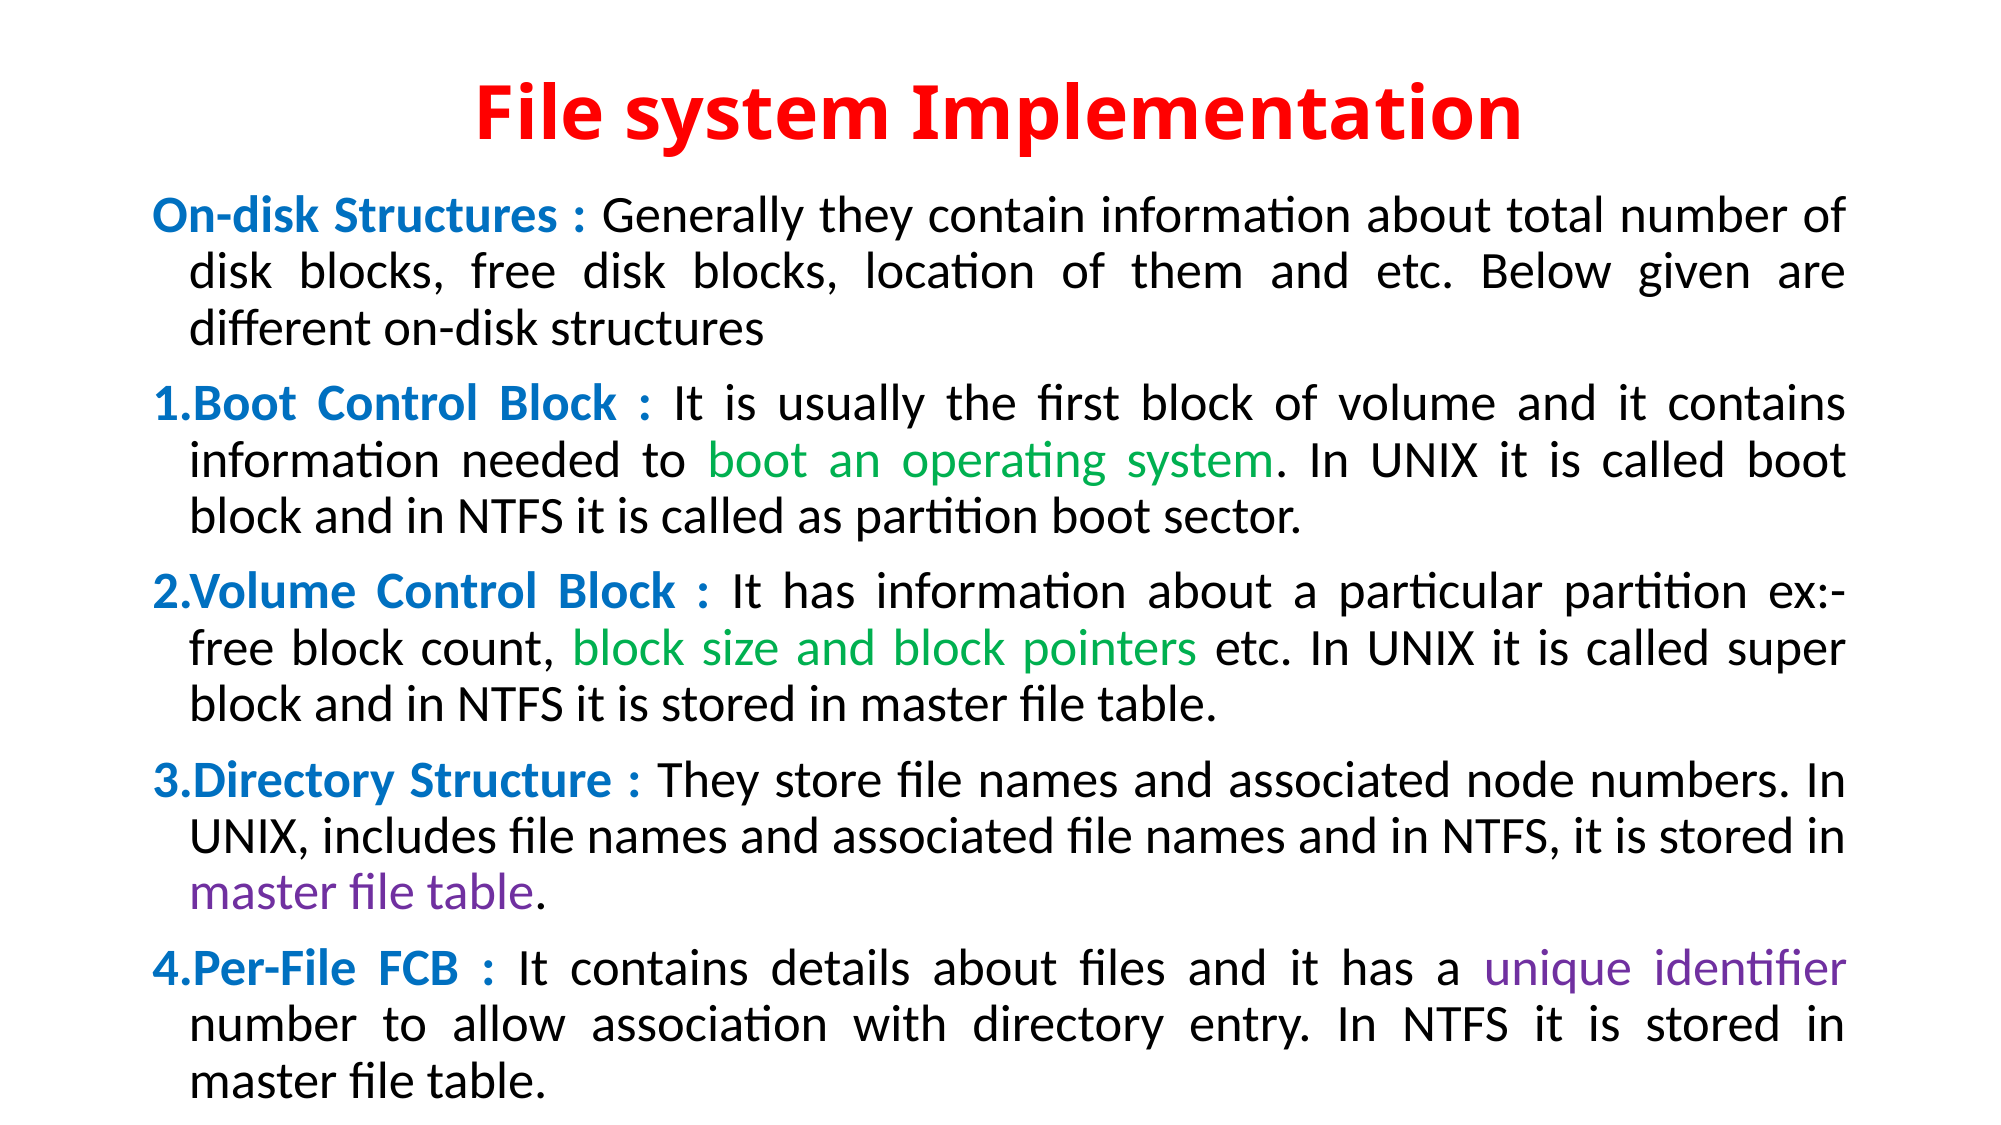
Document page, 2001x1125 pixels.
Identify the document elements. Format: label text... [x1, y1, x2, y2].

list On-disk Structures : Generally they contain information about total number of disk blocks, free disk blocks, location of them and etc. Below given are different on-disk structures 1.Boot Control Block : It is usually the first block of volume and it contains information needed to boot an operating system. In UNIX it is called boot block and in NTFS it is called as partition boot sector. 2.Volume Control Block : It has information about a particular partition ex:- free block count, block size and block pointers etc. In UNIX it is called super block and in NTFS it is stored in master file table. 3.Directory Structure : They store file names and associated node numbers. In UNIX, includes file names and associated file names and in NTFS, it is stored in master file table. 4.Per-File FCB : It contains details about files and it has a unique identifier number to allow association with directory entry. In NTFS it is stored in master file table. [137, 179, 1863, 1125]
title File system Implementation [137, 59, 1863, 171]
